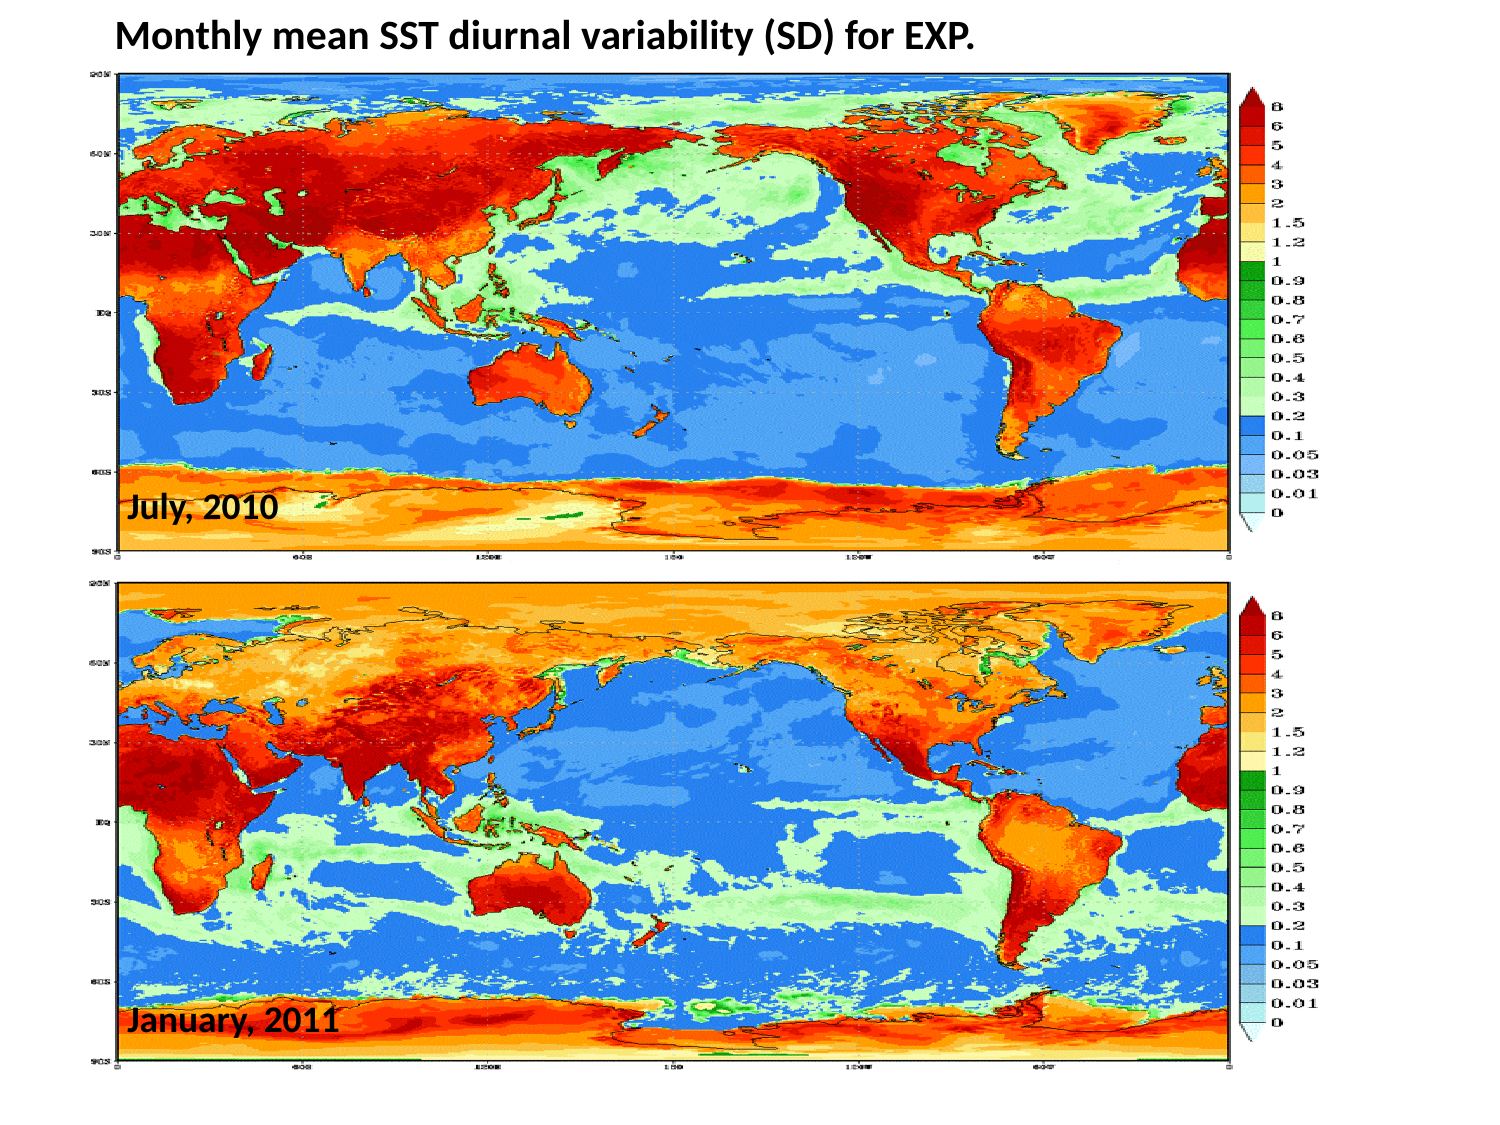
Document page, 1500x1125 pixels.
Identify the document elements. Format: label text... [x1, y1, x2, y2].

picture [76, 571, 1326, 1073]
picture [74, 62, 1326, 564]
text_box Monthly mean SST diurnal variability (SD) for EXP. [99, 0, 1088, 60]
